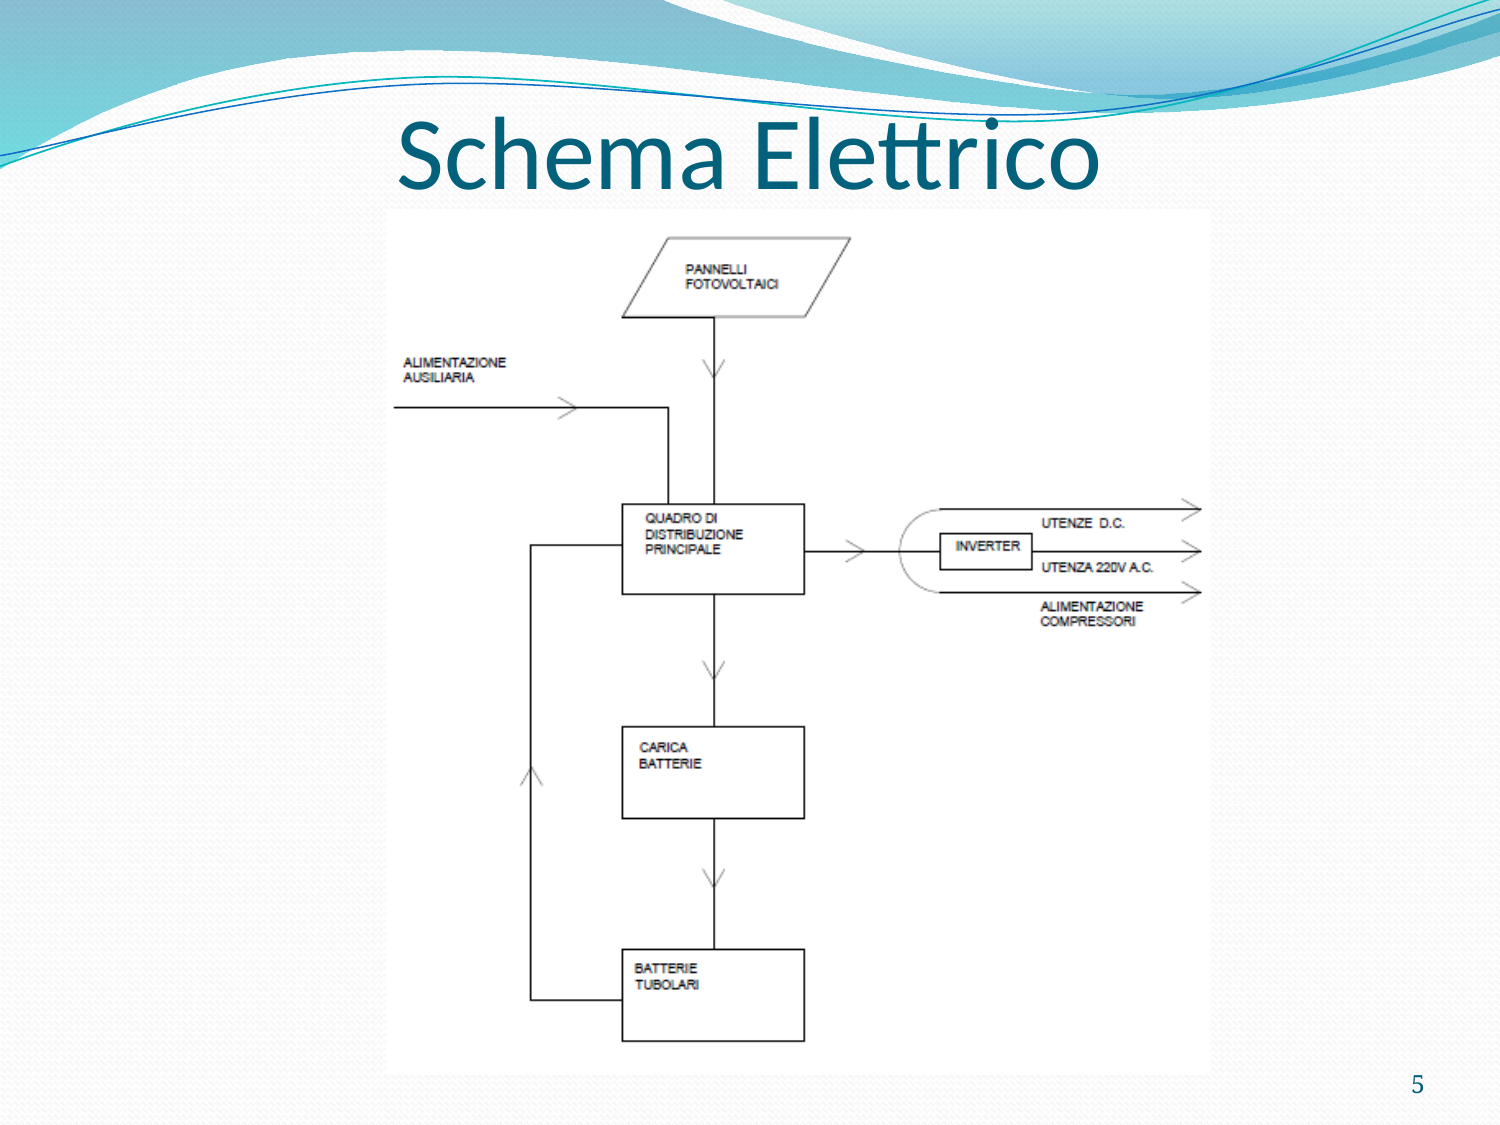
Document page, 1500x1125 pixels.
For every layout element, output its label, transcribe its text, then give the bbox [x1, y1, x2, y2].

slide_number 5 [1299, 1042, 1425, 1103]
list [386, 209, 1210, 1076]
title Schema Elettrico [75, 23, 1425, 211]
